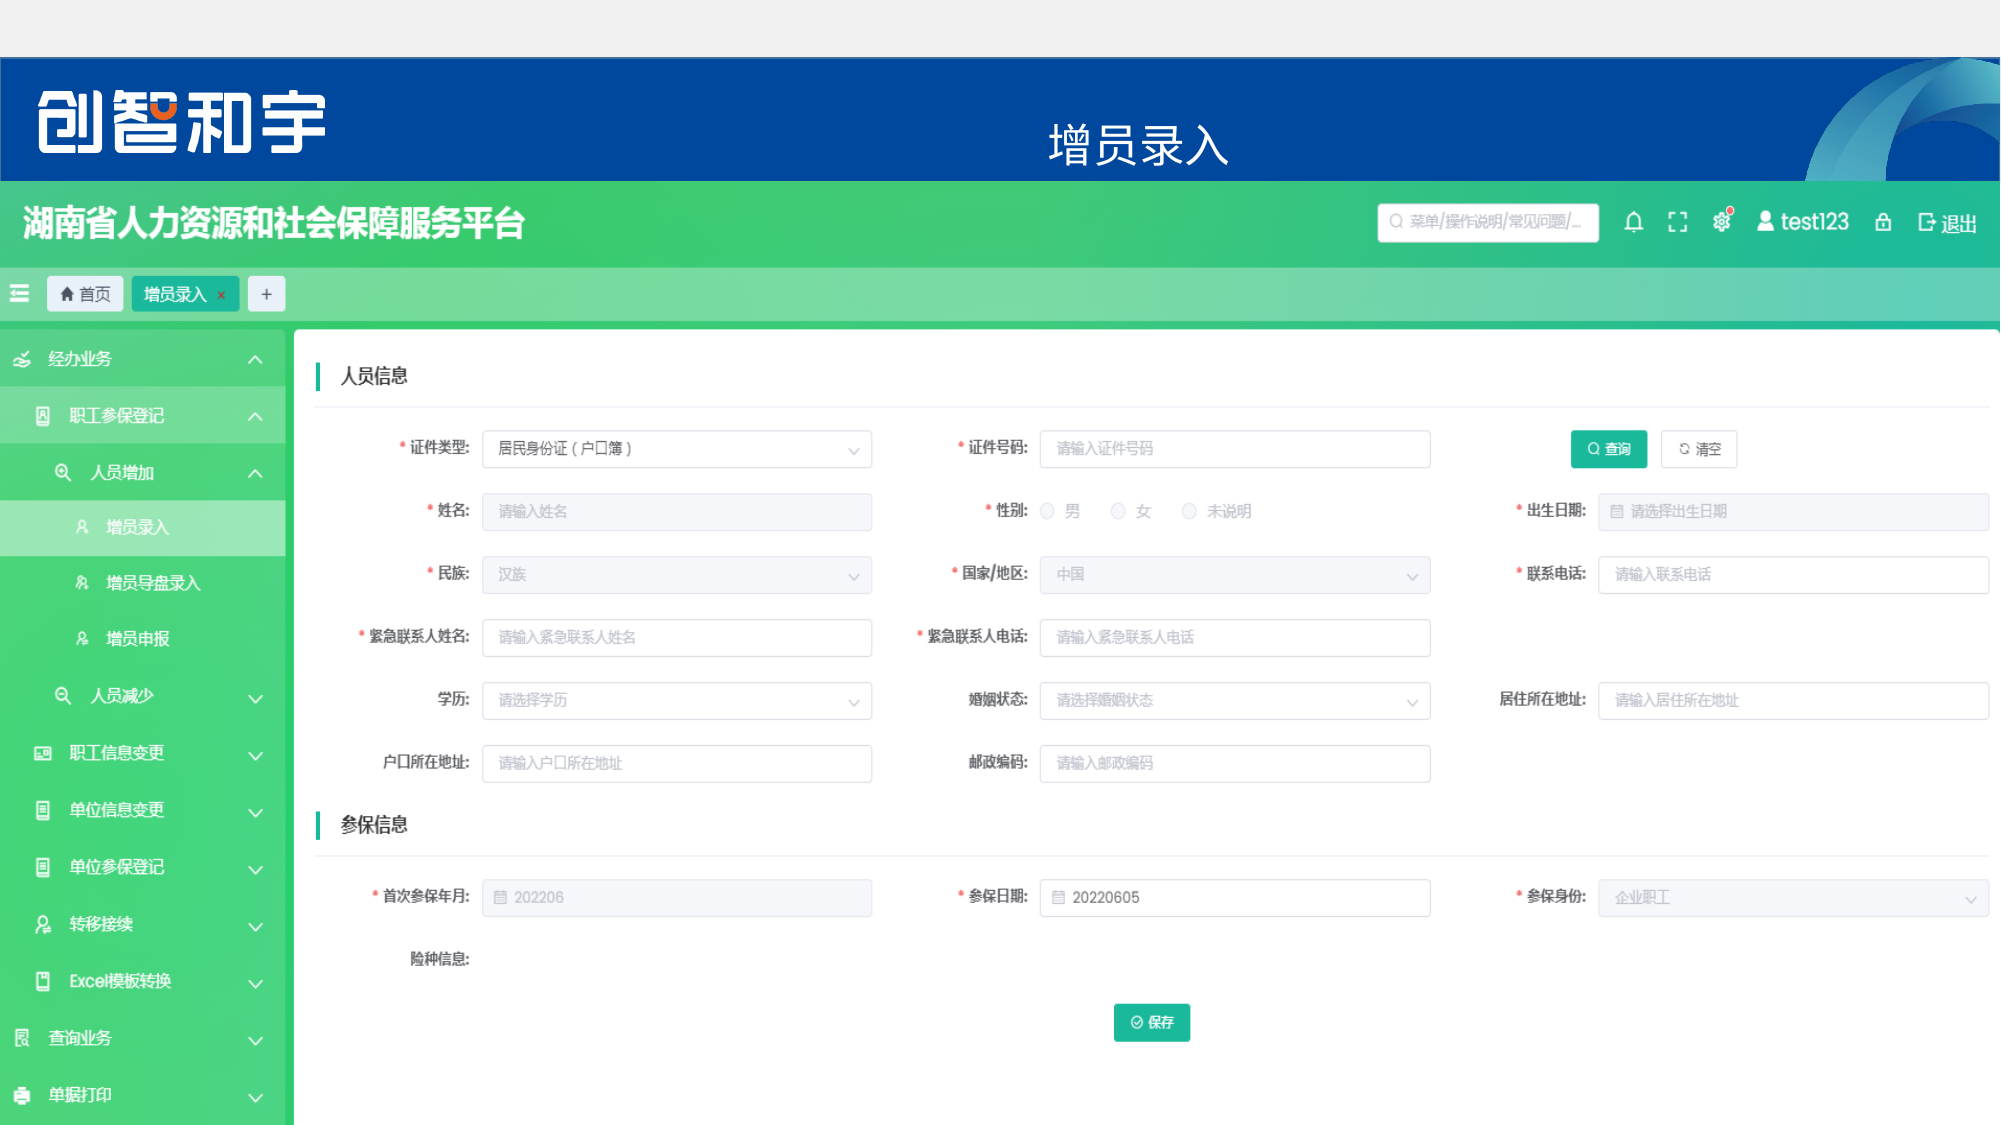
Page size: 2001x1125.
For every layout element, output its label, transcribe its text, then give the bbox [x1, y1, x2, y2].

picture [38, 90, 325, 153]
text_box 增员录入 [1032, 81, 1893, 179]
picture [0, 57, 2000, 1125]
